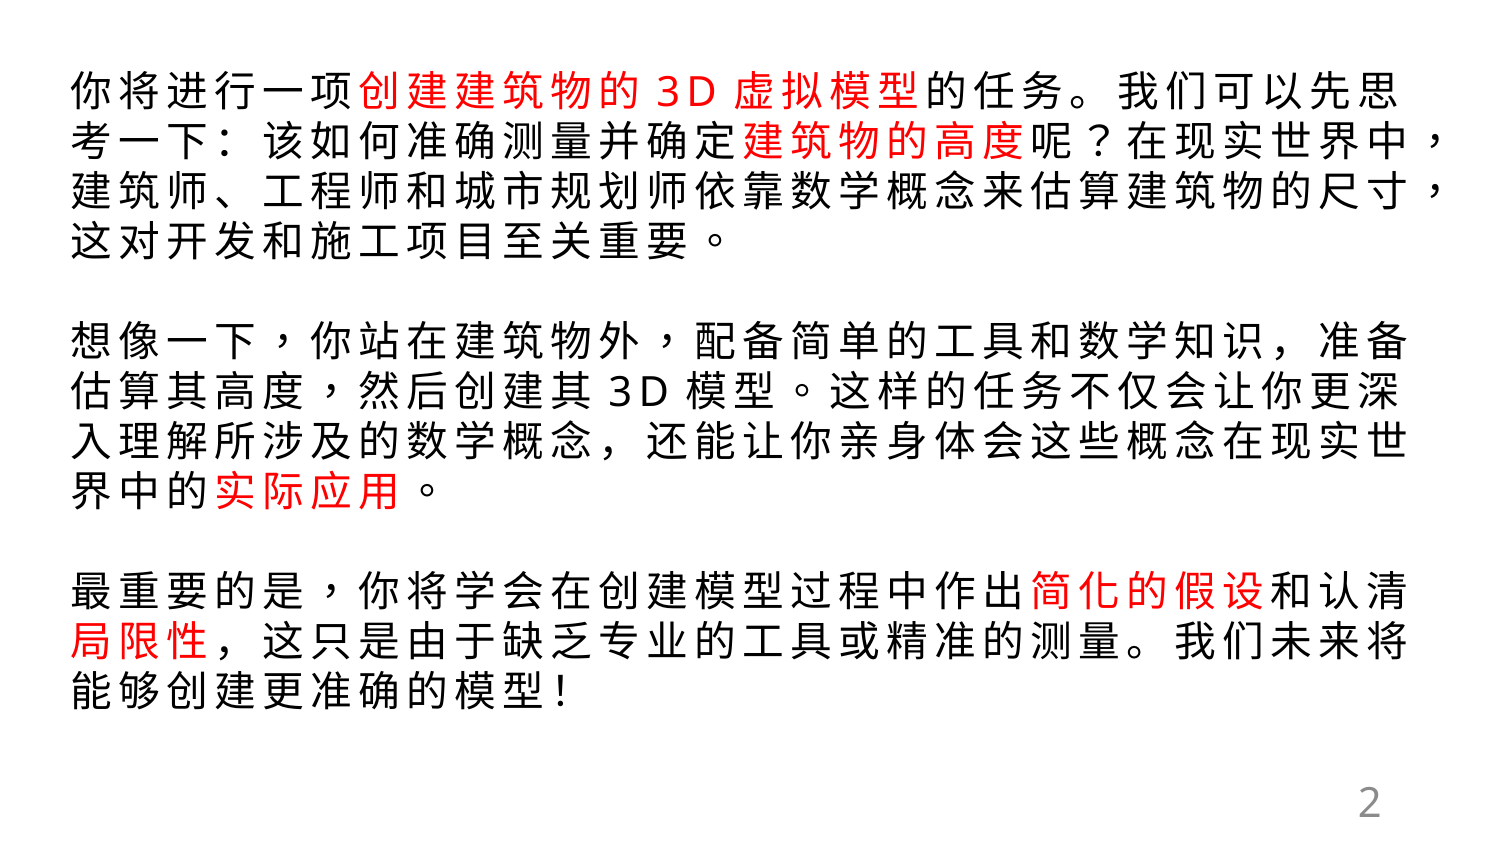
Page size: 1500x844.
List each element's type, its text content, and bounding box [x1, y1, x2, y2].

text_box 你将进行一项创建建筑物的3D虚拟模型的任务。我们可以先思考一下：该如何准确测量并确定建筑物的高度呢？在现实世界中，建筑师、工程师和城市规划师依靠数学概念来估算建筑物的尺寸，这对开发和施工项目至关重要。 想像一下，你站在建筑物外，配备简单的工具和数学知识，准备估算其高度，然后创建其3D模型。这样的任务不仅会让你更深入理解所涉及的数学概念，还能让你亲身体会这些概念在现实世界中的实际应用。 最重要的是，你将学会在创建模型过程中作出简化的假设和认清局限性，这只是由于缺乏专业的工具或精准的测量。我们未来将能够创建更准确的模型！ [55, 57, 1448, 723]
slide_number 2 [1059, 782, 1397, 827]
